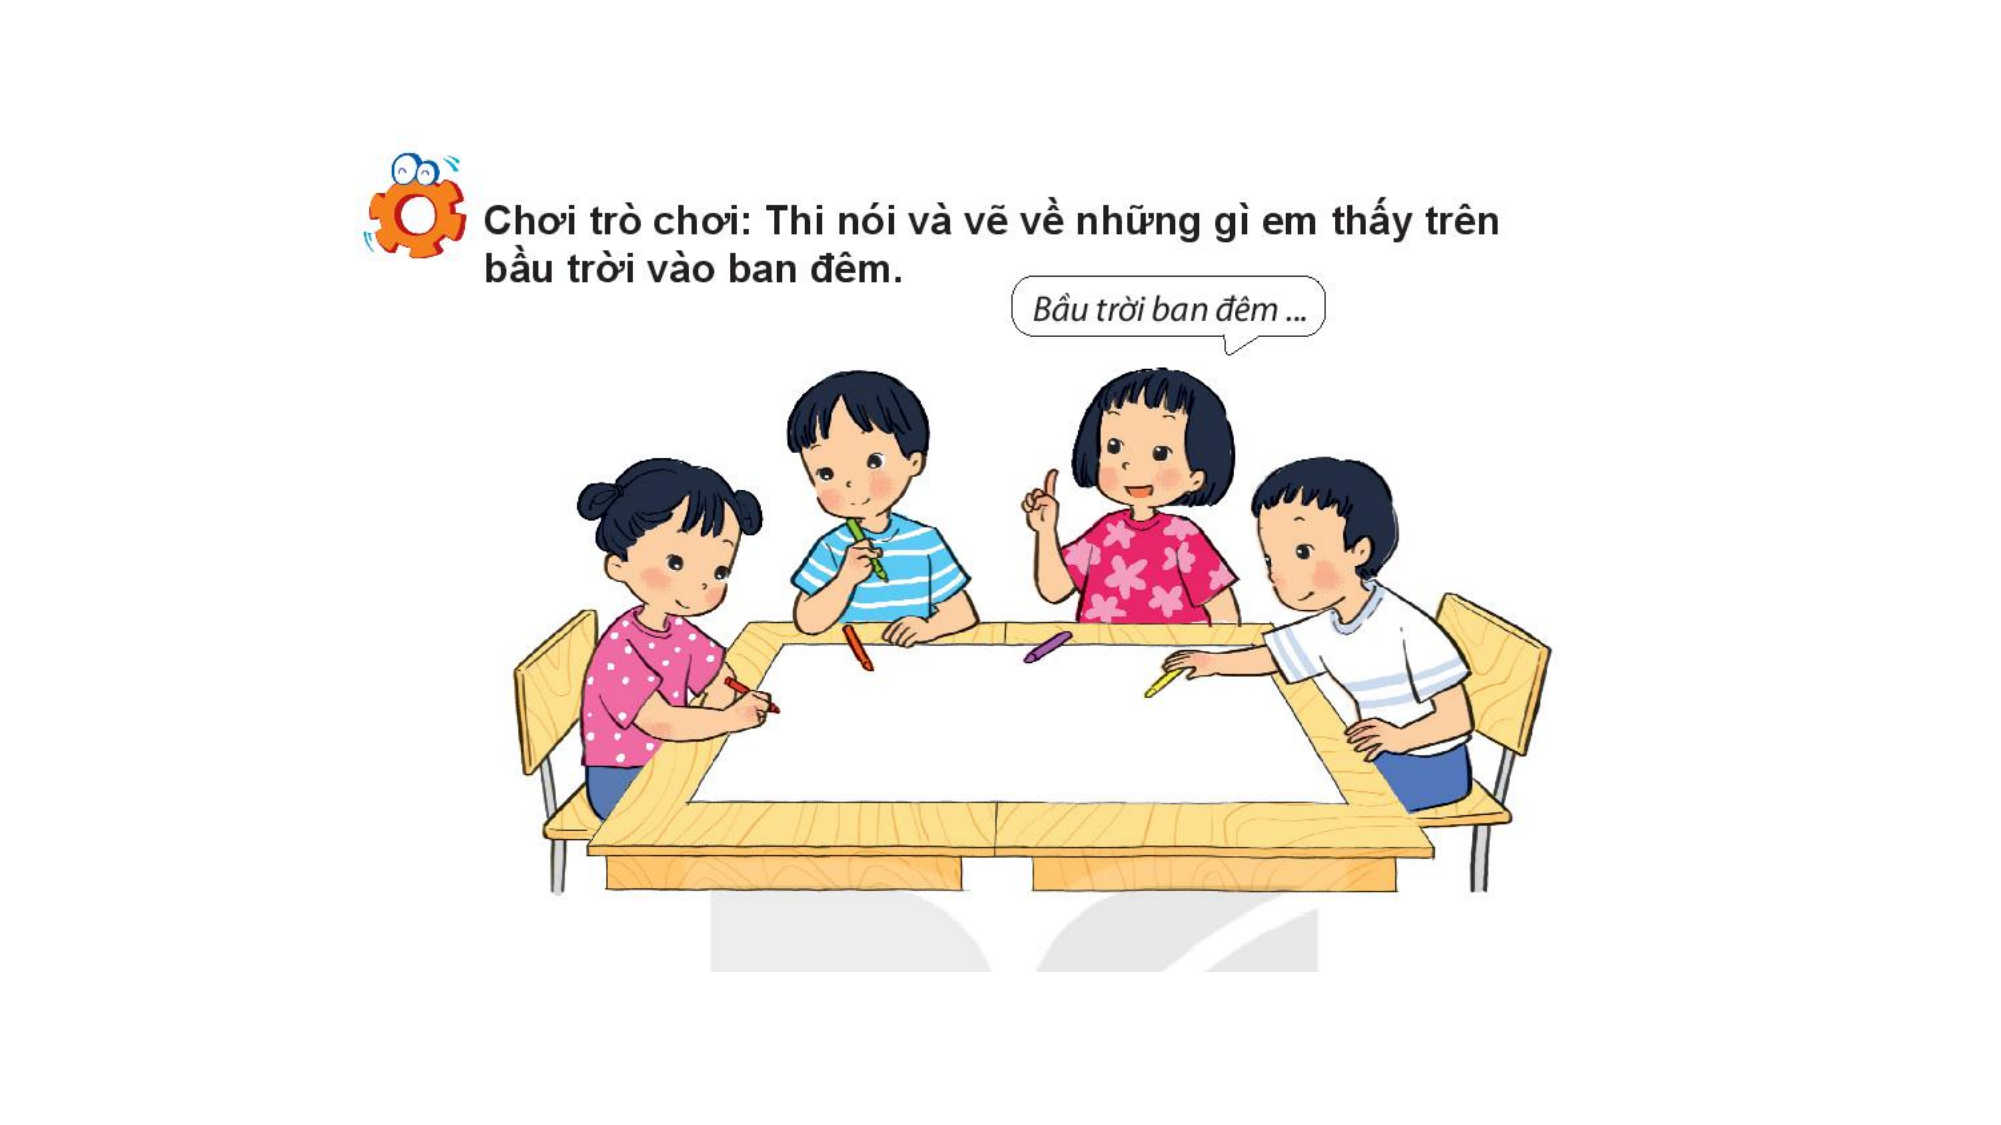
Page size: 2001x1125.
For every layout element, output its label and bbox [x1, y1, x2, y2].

picture [248, 48, 1779, 972]
